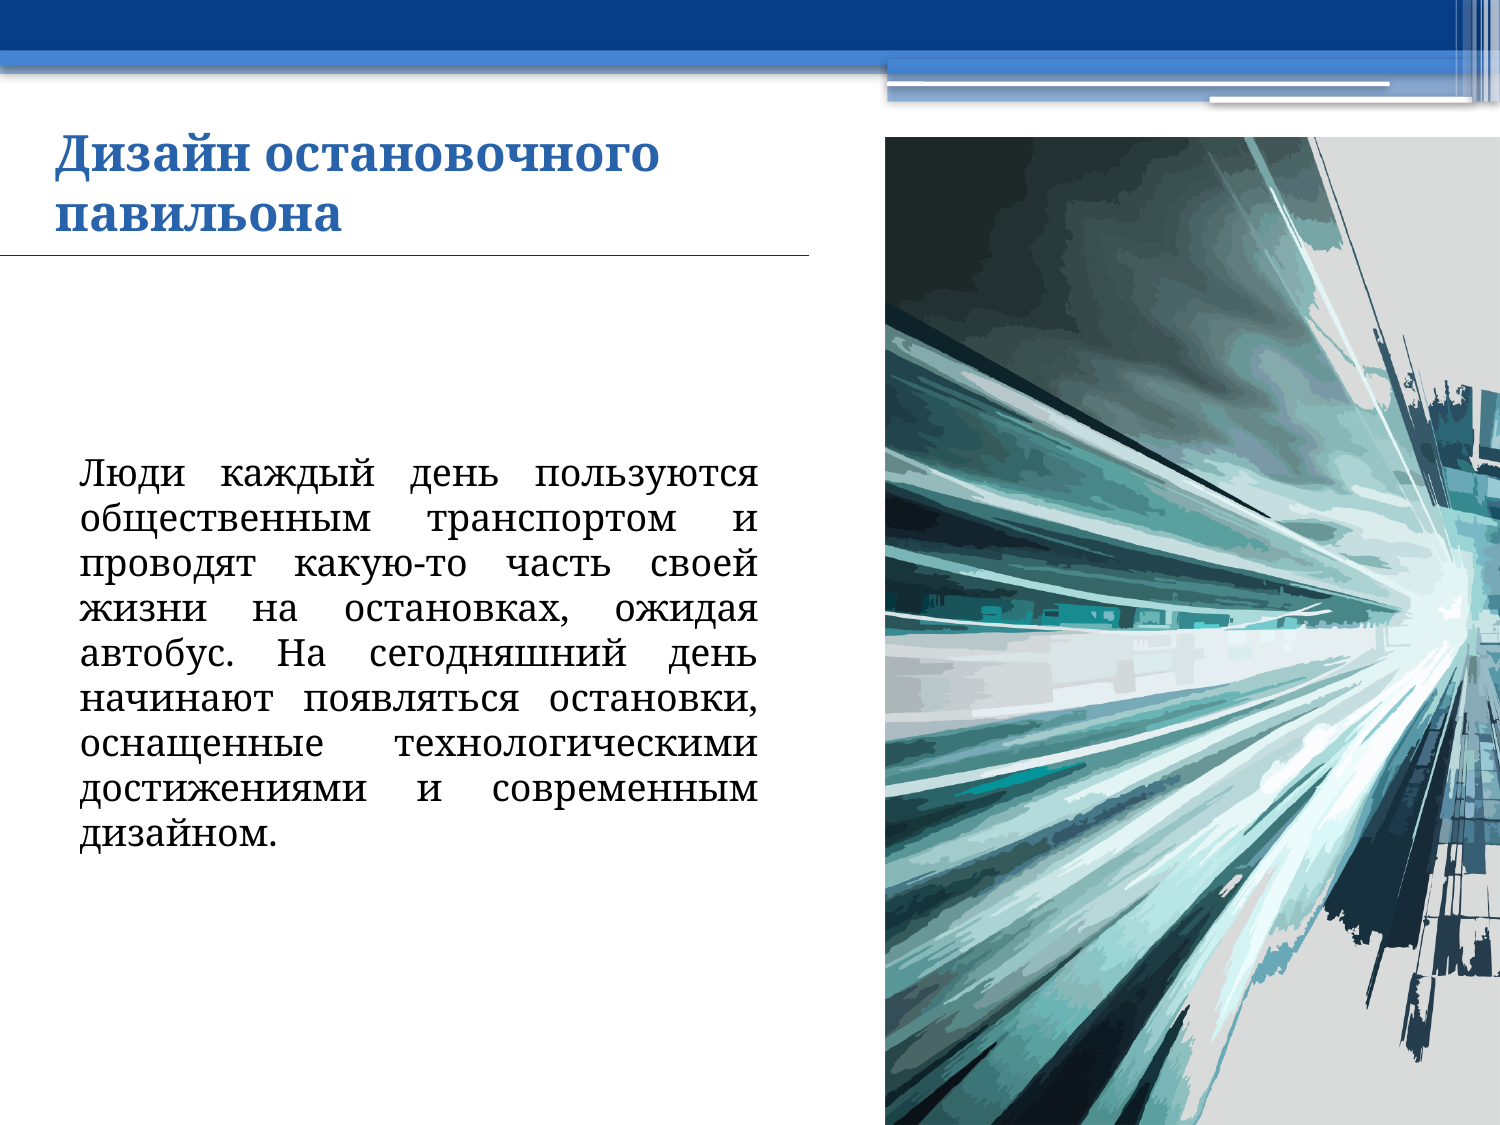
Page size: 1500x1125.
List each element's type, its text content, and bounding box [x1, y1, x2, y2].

text_box Люди каждый день пользуются общественным транспортом и проводят какую-то часть своей жизни на остановках, ожидая автобус. На сегодняшний день начинают появляться остановки, оснащенные технологическими достижениями и современным дизайном. [64, 441, 774, 862]
text_box Дизайн остановочного павильона [0, 113, 843, 249]
picture [884, 136, 1500, 1125]
